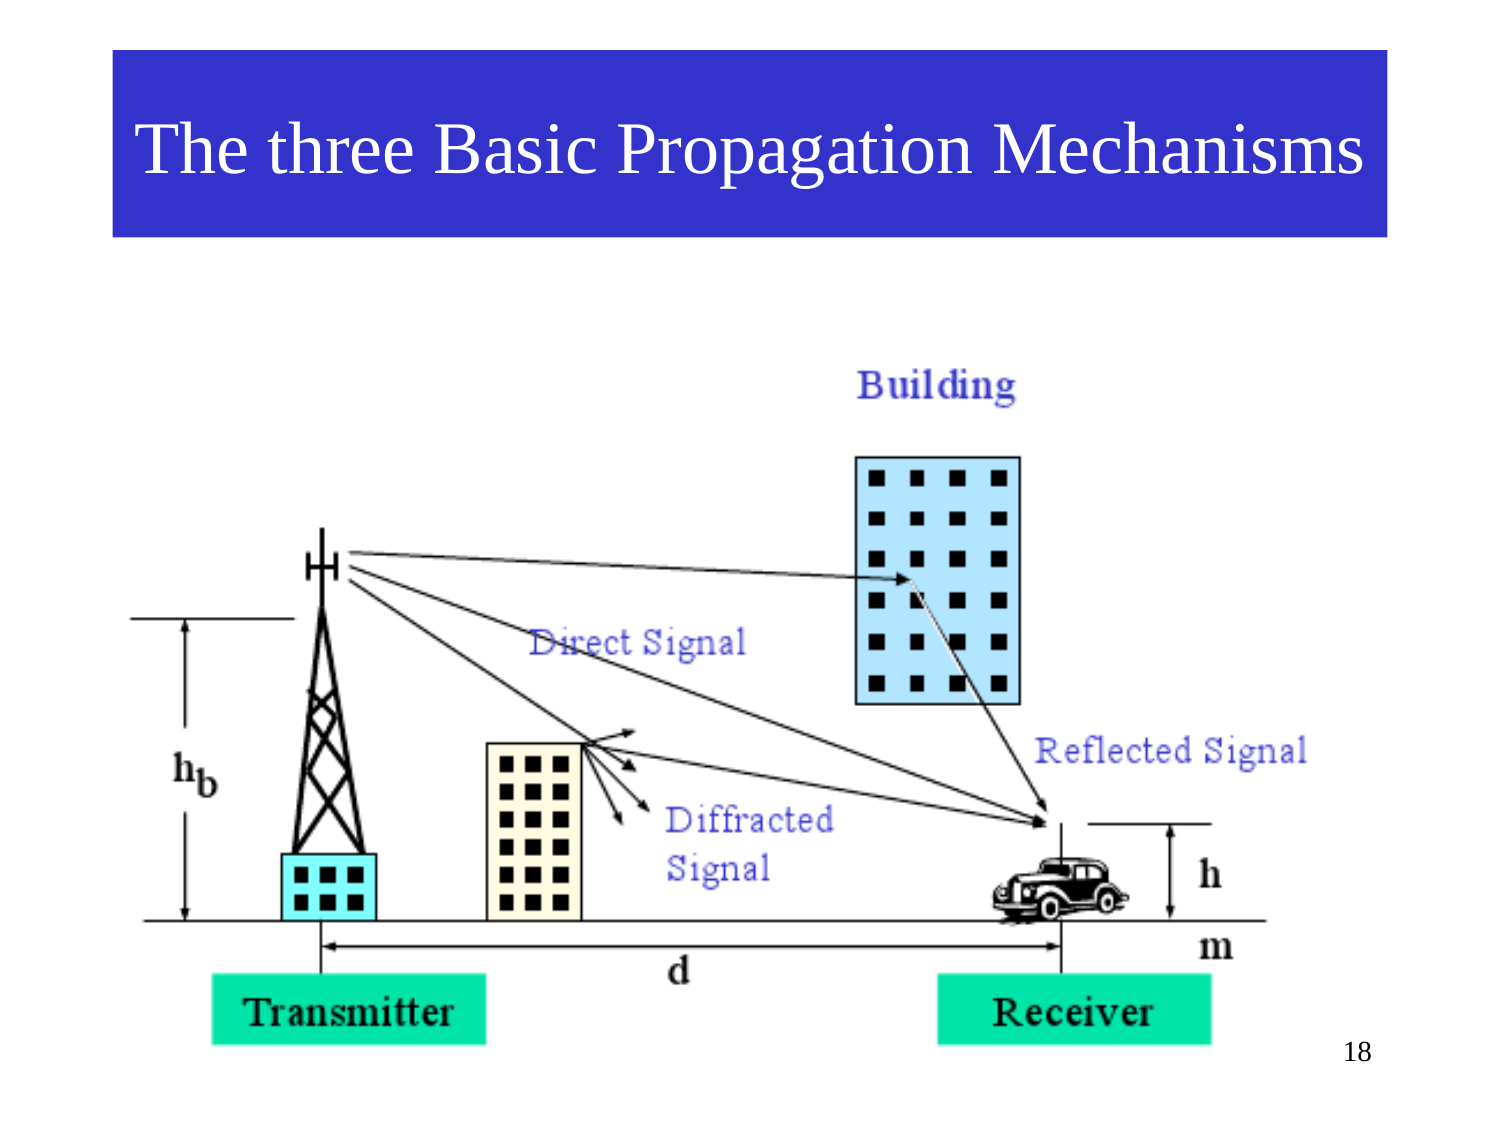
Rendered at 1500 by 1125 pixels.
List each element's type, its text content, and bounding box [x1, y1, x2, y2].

title The three Basic Propagation Mechanisms [112, 49, 1388, 238]
picture [99, 337, 1326, 1075]
slide_number 18 [1074, 1024, 1388, 1101]
